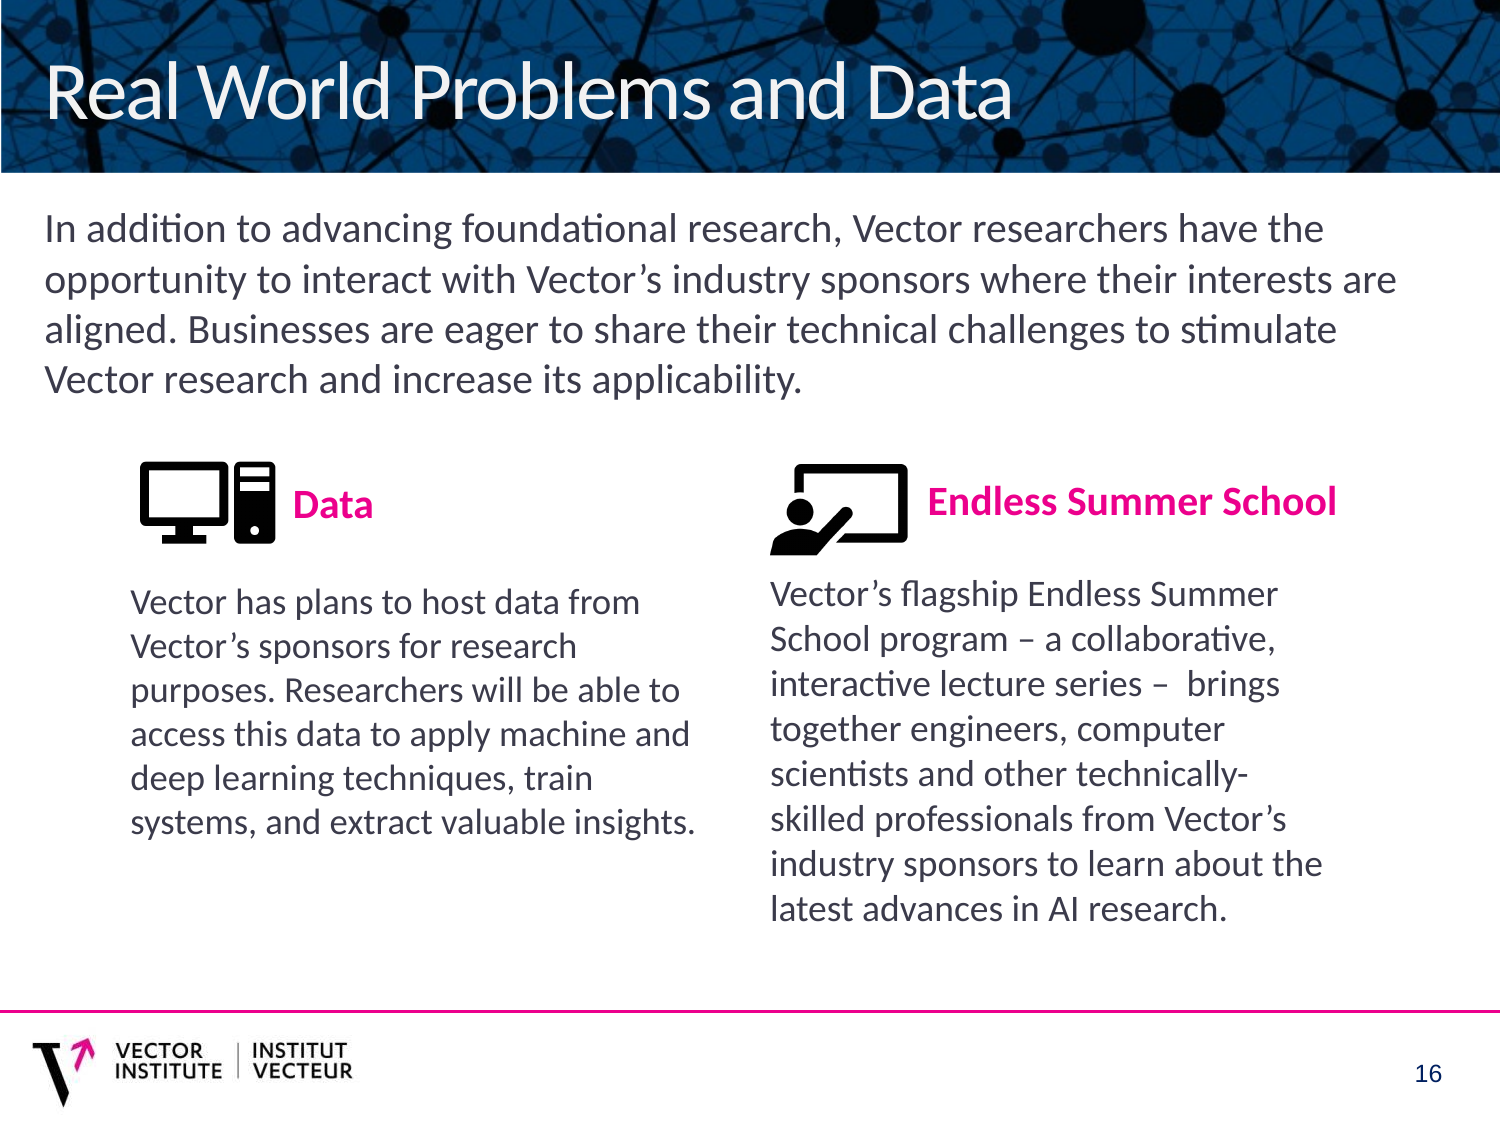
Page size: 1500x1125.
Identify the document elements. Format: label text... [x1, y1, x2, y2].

picture [0, 1019, 372, 1125]
picture [137, 432, 278, 573]
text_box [754, 433, 1457, 953]
slide_number 16 [1399, 1045, 1481, 1100]
title Real World Problems and Data [29, 19, 1471, 154]
picture [2, 0, 1500, 172]
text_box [115, 469, 727, 893]
list In addition to advancing foundational research, Vector researchers have the opportunity to interact with Vector’s industry sponsors where their interests are aligned. Businesses are eager to share their technical challenges to stimulate Vector research and increase its applicability. [29, 193, 1471, 516]
